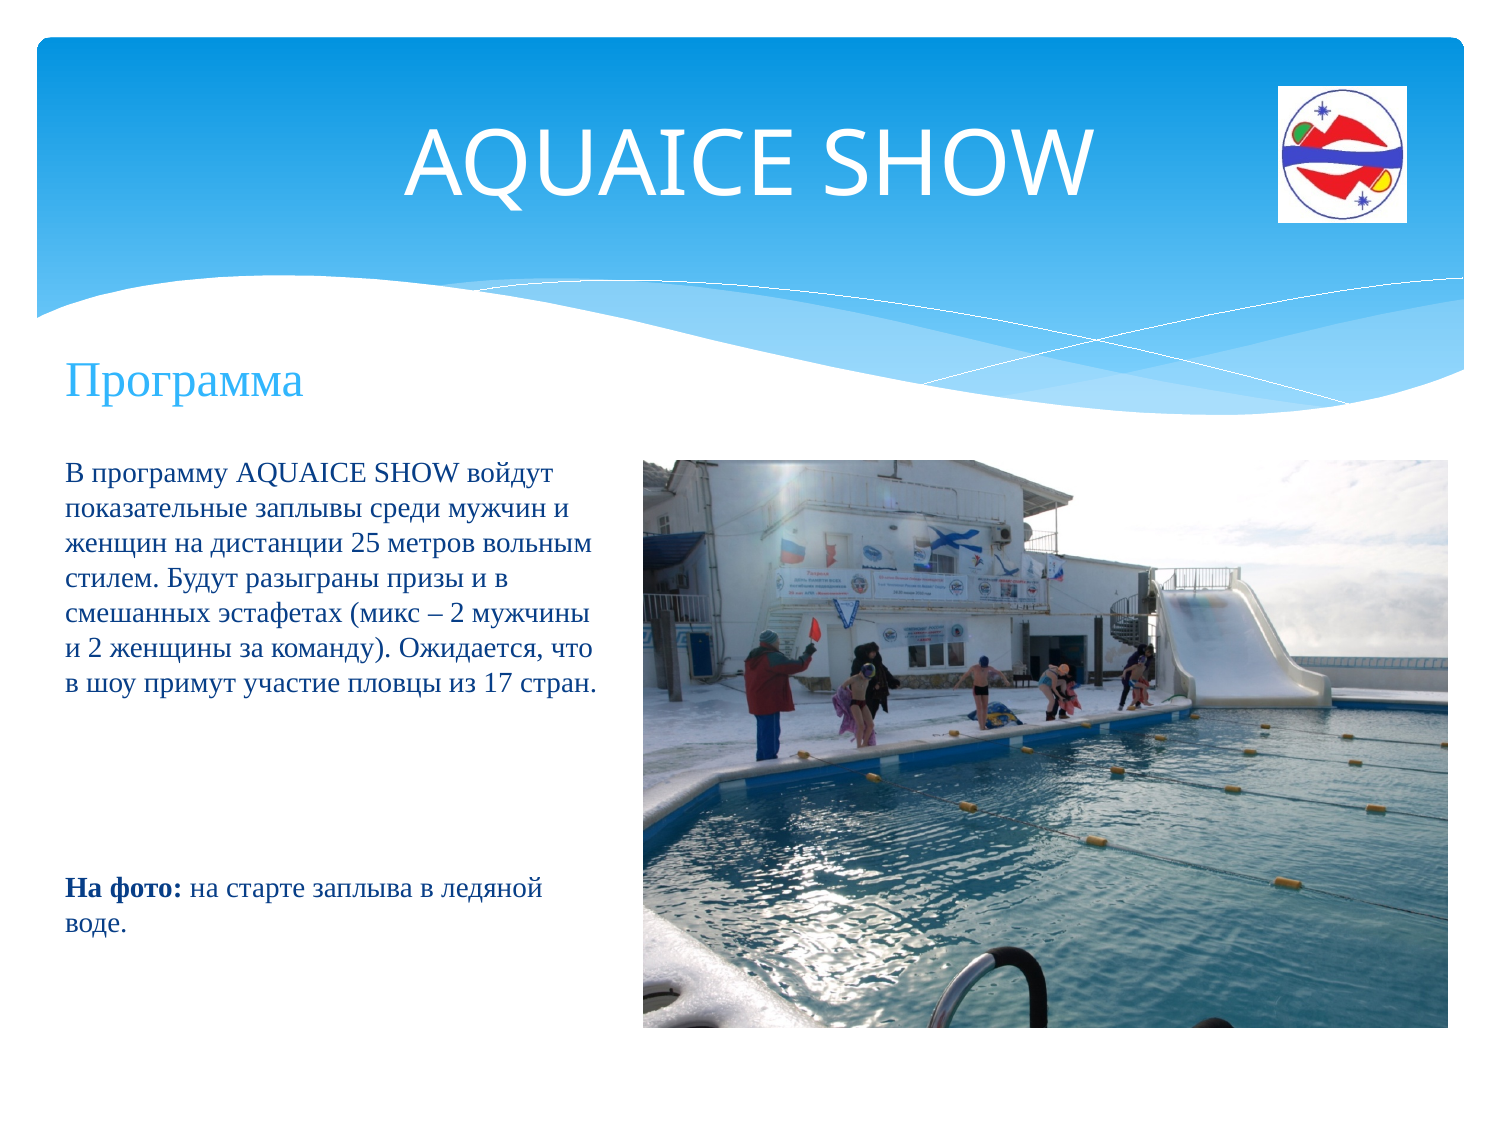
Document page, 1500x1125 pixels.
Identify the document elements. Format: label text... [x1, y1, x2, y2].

title AQUAICE SHOW [75, 55, 1425, 261]
picture [643, 460, 1449, 1029]
picture [1278, 87, 1408, 223]
list Программа В программу AQUAICE SHOW войдут показательные заплывы среди мужчин и женщин на дистанции 25 метров вольным стилем. Будут разыграны призы и в смешанных эстафетах (микс – 2 мужчины и 2 женщины за команду). Ожидается, что в шоу примут участие пловцы из 17 стран. На фото: на старте заплыва в ледяной воде. [50, 293, 619, 1044]
